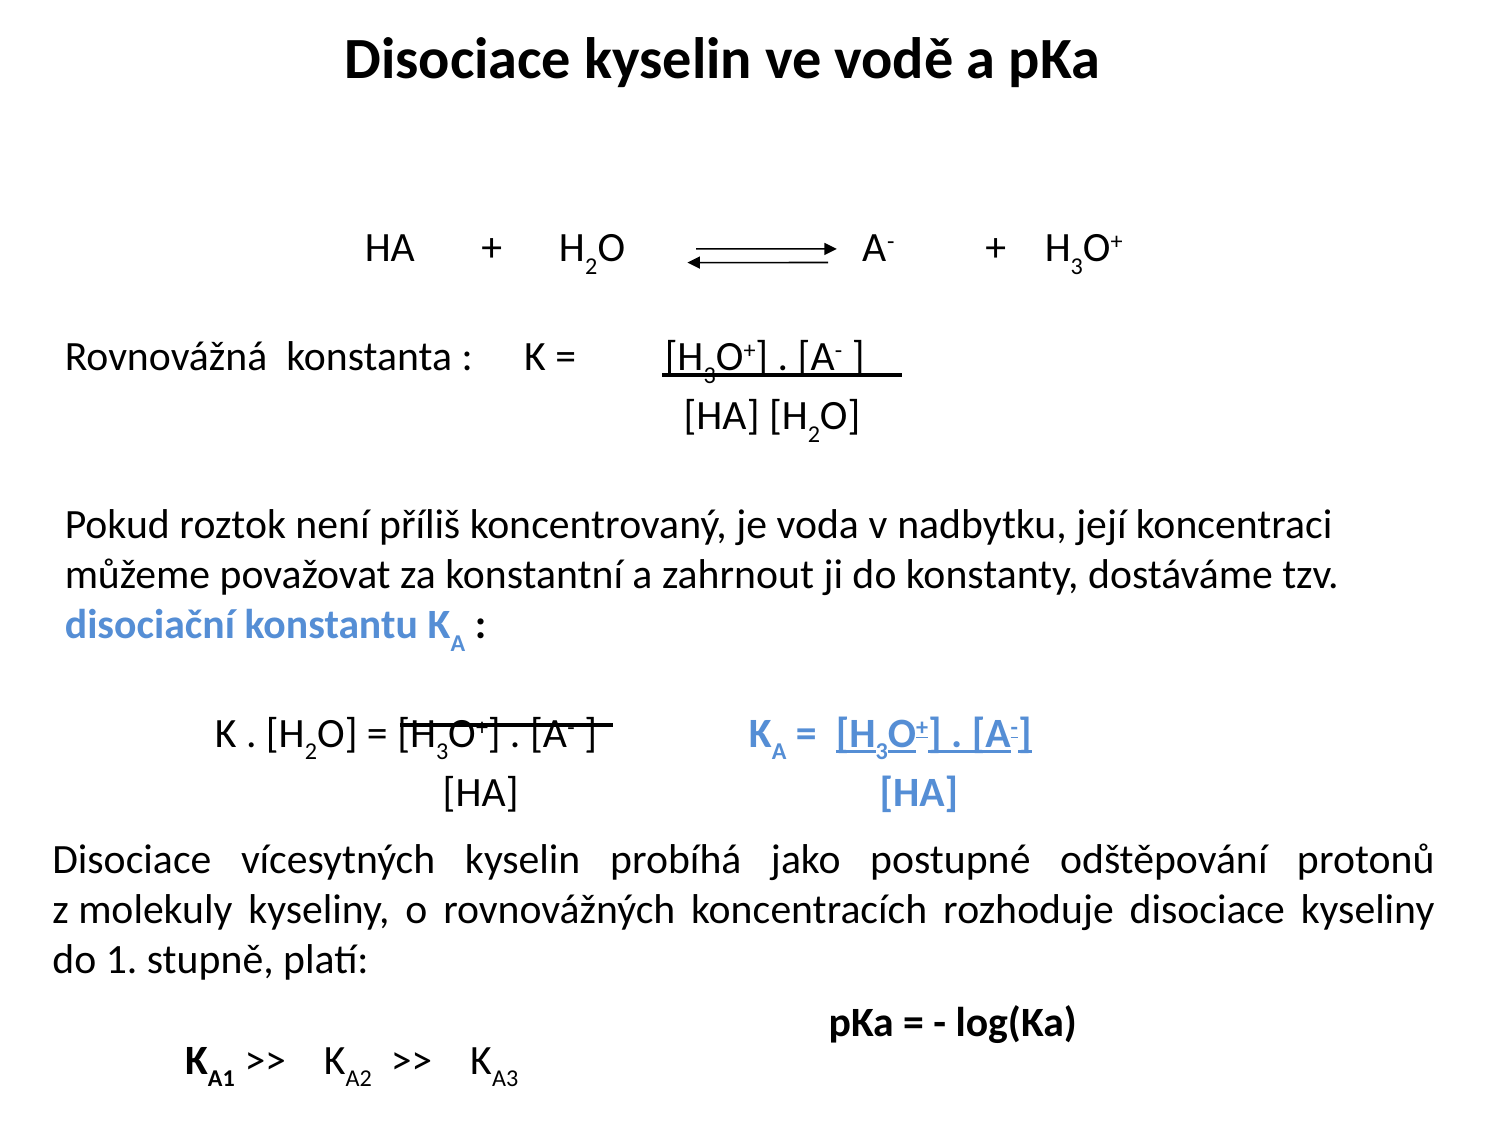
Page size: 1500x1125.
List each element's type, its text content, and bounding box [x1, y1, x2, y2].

text_box Disociace vícesytných kyselin probíhá jako postupné odštěpování protonů z molekuly kyseliny, o rovnovážných koncentracích rozhoduje disociace kyseliny do 1. stupně, platí: KA1 >> KA2 >> KA3 [37, 824, 1450, 1099]
text_box [687, 256, 829, 269]
text_box Disociace kyselin ve vodě a pKa [329, 12, 1115, 98]
text_box [696, 242, 837, 256]
text_box pKa = - log(Ka) [813, 987, 1093, 1053]
text_box HA + H2O A- + H3O+ Rovnovážná konstanta : K = [H3O+] . [A- ] [HA] [H2O] Pokud roztok není příliš koncentrovaný, je voda v nadbytku, její koncentraci můžeme považovat za konstantní a zahrnout ji do konstanty, dostáváme tzv. disociační konstantu KA : K . [H2O] = [H3O+] . [A- ] KA = [H3O+] . [A-] [HA] [HA] [50, 162, 1450, 823]
